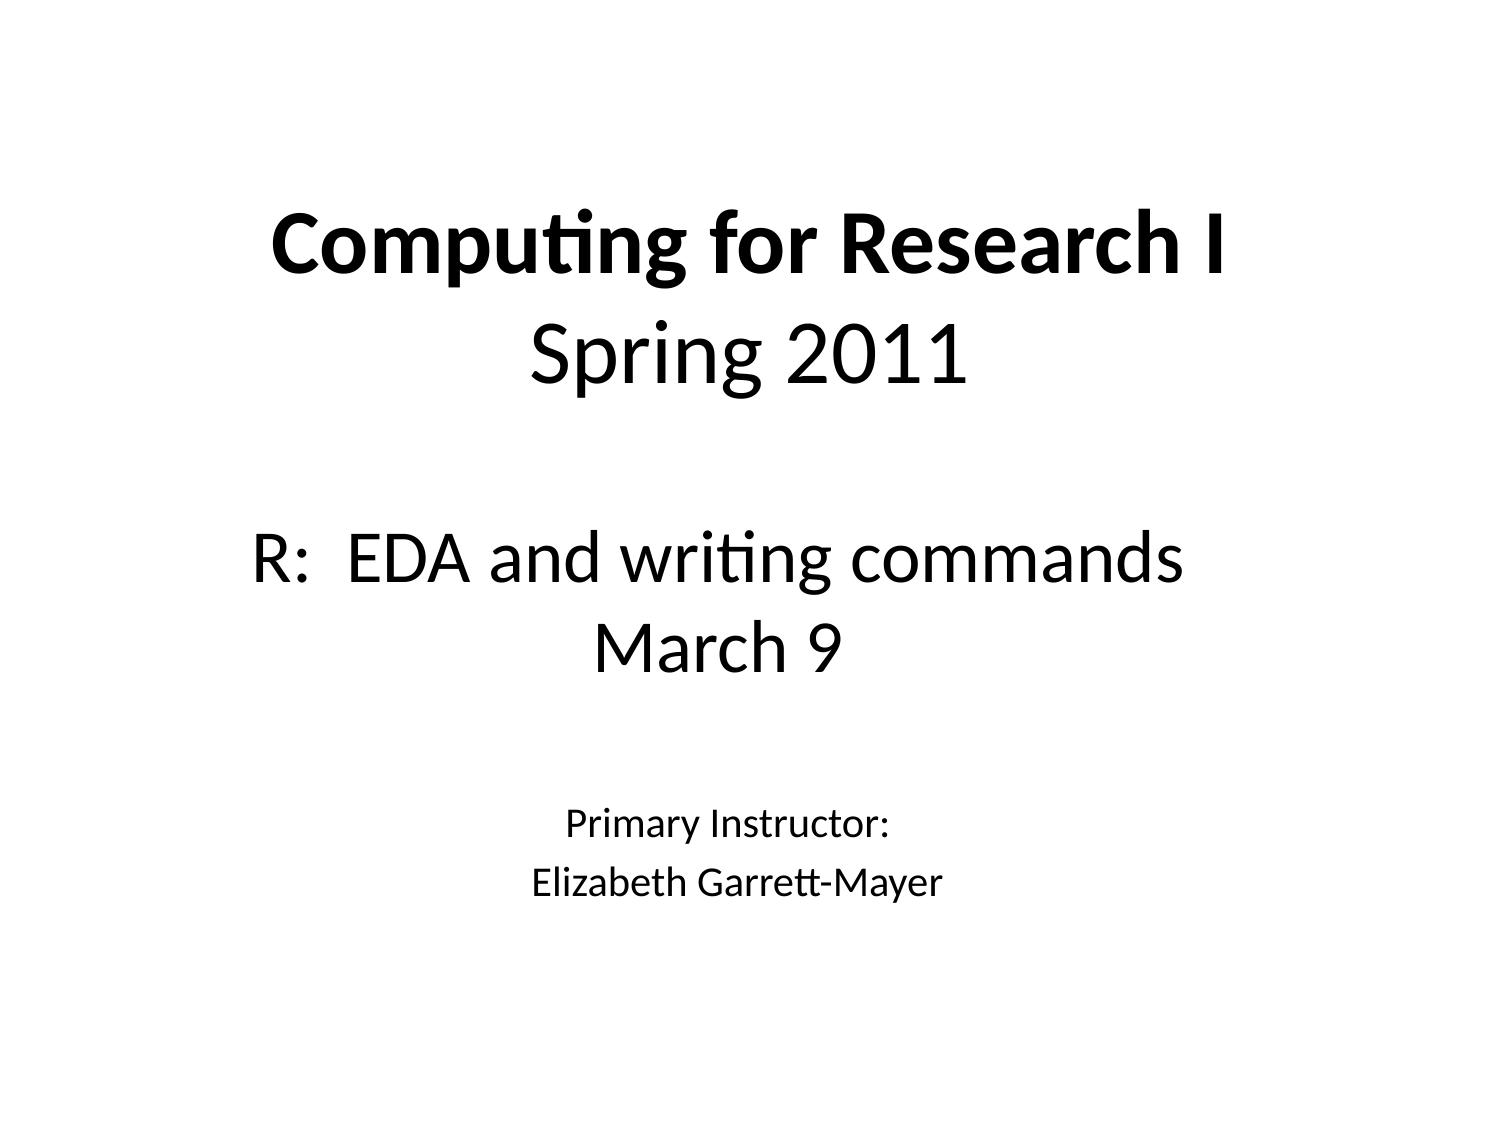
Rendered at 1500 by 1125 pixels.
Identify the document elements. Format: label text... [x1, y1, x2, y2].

text_box R: EDA and writing commands March 9 [236, 499, 1201, 695]
text_box Primary Instructor: Elizabeth Garrett-Mayer [212, 787, 1263, 913]
text_box Computing for Research I Spring 2011 [112, 174, 1388, 417]
